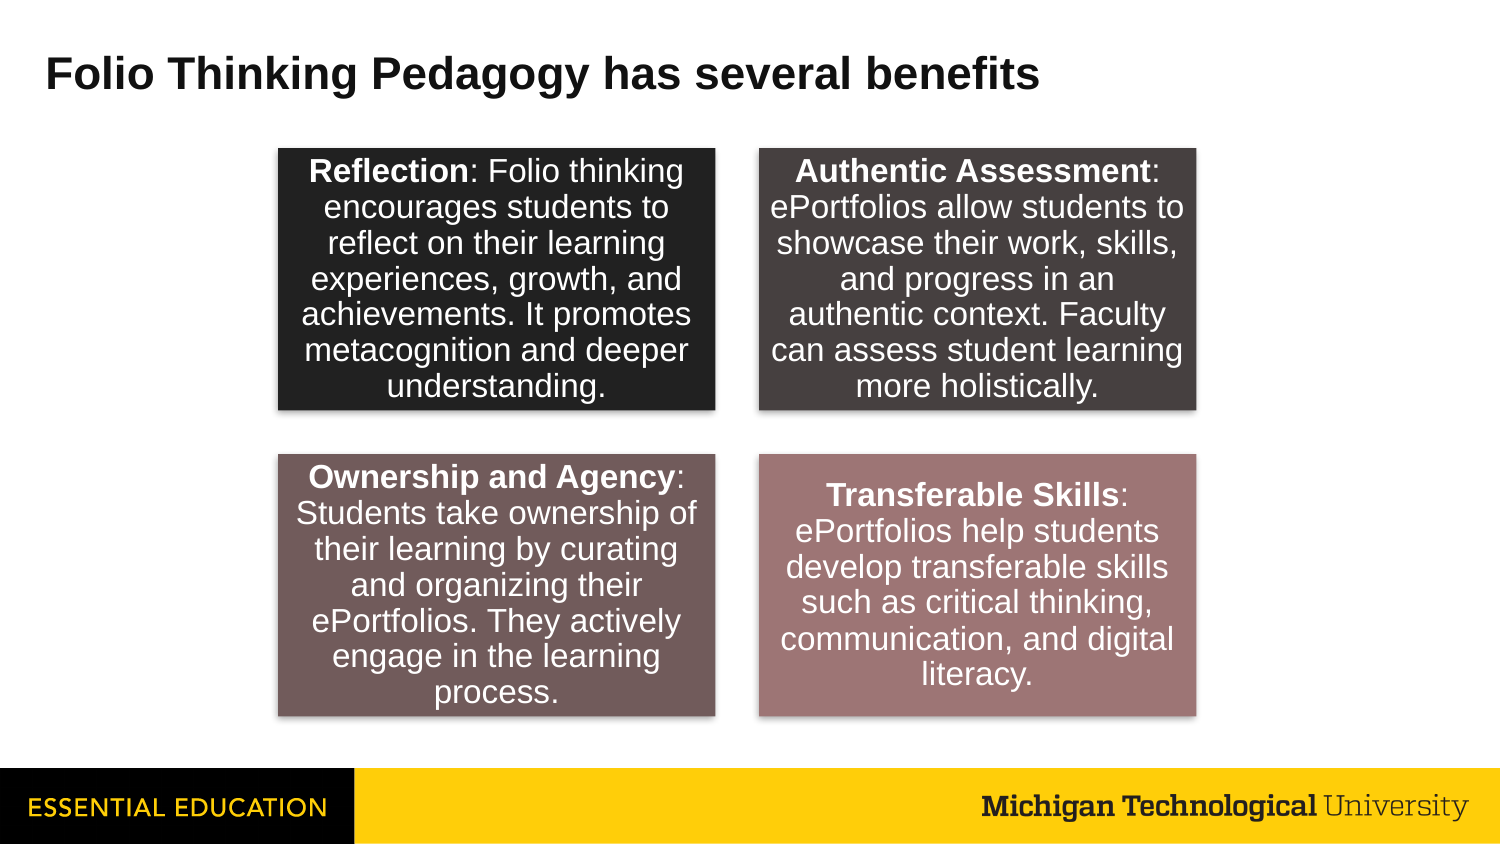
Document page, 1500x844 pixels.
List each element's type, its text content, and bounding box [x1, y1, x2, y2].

picture [0, 768, 354, 844]
title Folio Thinking Pedagogy has several benefits [30, 28, 1429, 115]
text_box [277, 147, 1197, 717]
picture [982, 794, 1469, 822]
